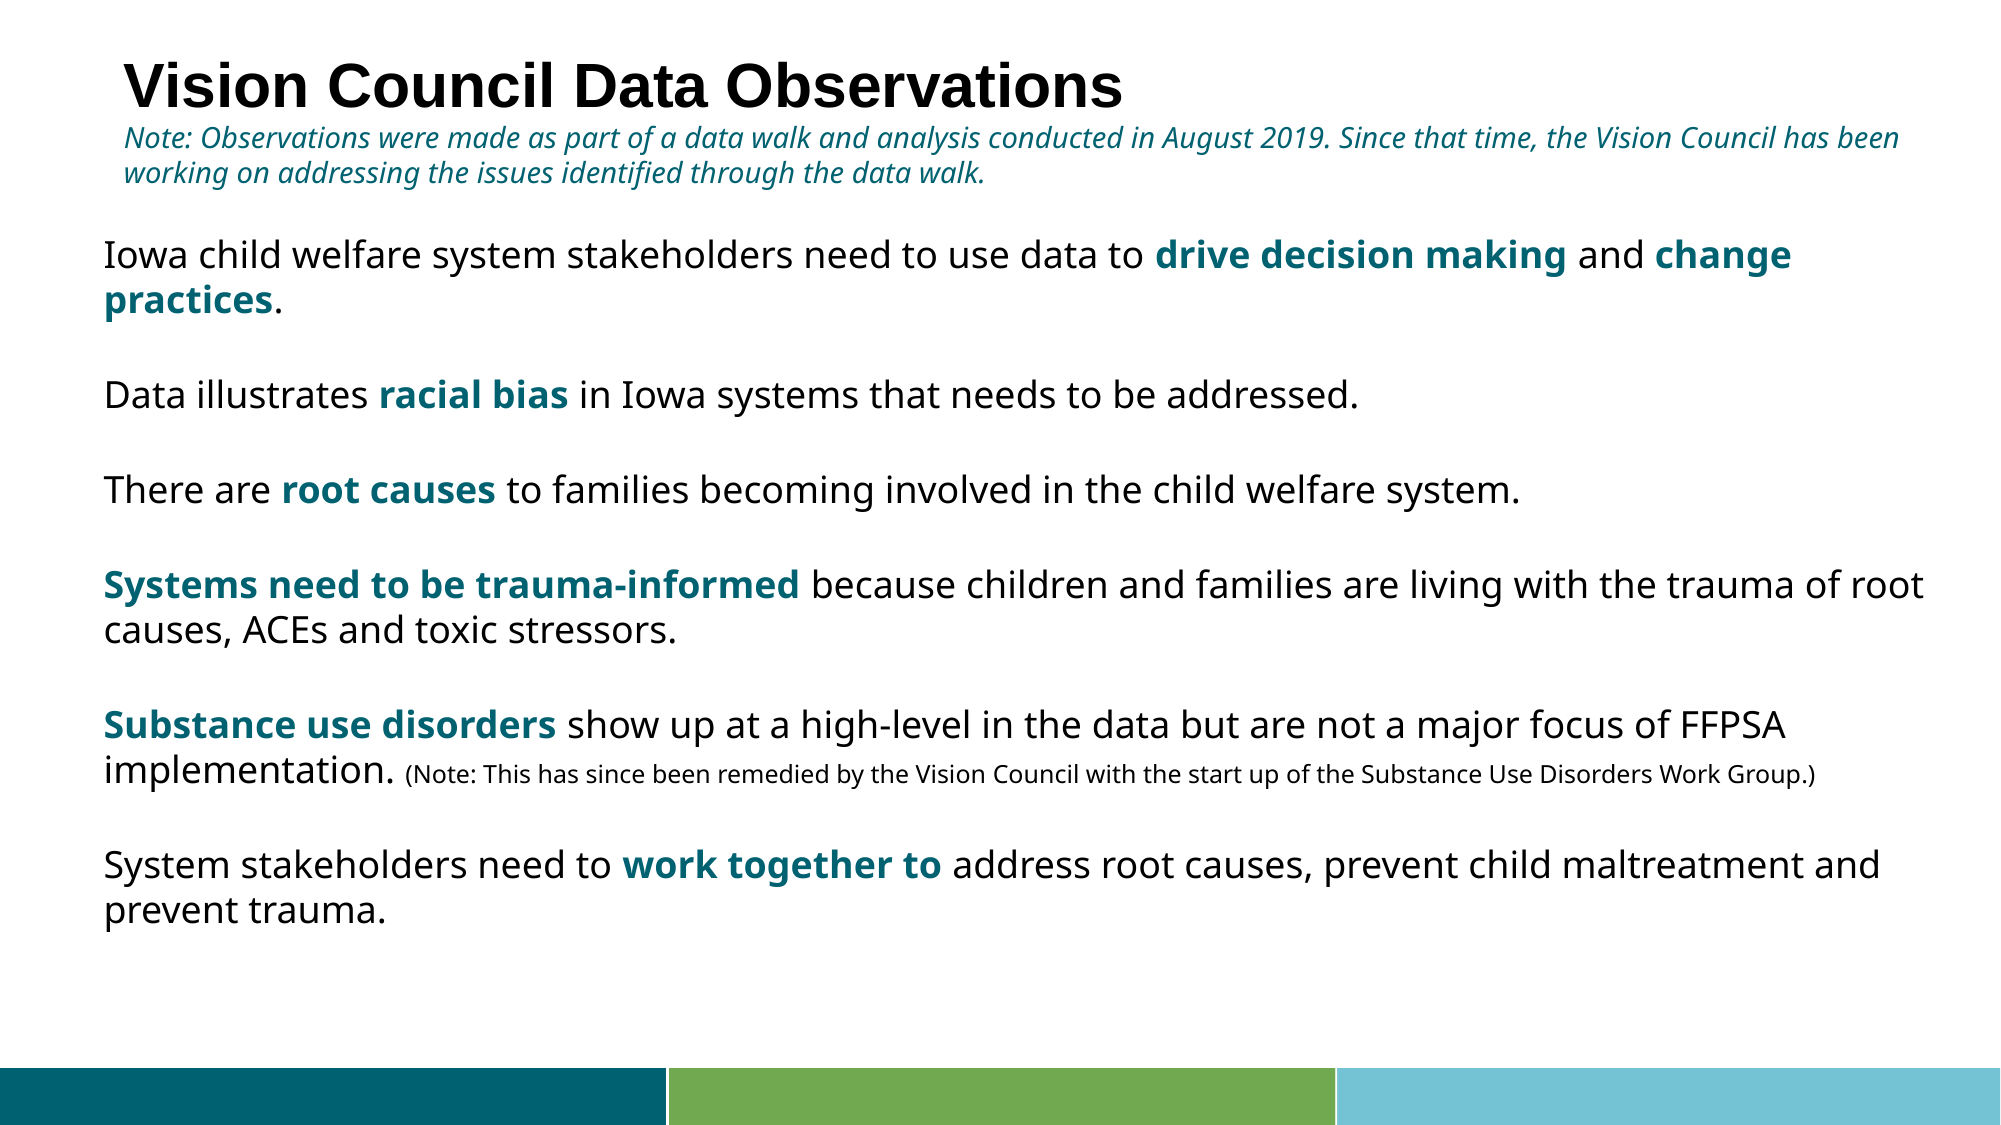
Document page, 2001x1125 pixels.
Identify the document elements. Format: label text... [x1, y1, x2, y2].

text_box Vision Council Data Observations Note: Observations were made as part of a data walk and analysis conducted in August 2019. Since that time, the Vision Council has been working on addressing the issues identified through the data walk. [108, 37, 1931, 197]
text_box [0, 1067, 2000, 1125]
text_box Iowa child welfare system stakeholders need to use data to drive decision making and change practices. Data illustrates racial bias in Iowa systems that needs to be addressed. There are root causes to families becoming involved in the child welfare system. Systems need to be trauma-informed because children and families are living with the trauma of root causes, ACEs and toxic stressors. Substance use disorders show up at a high-level in the data but are not a major focus of FFPSA implementation. (Note: This has since been remedied by the Vision Council with the start up of the Substance Use Disorders Work Group.) System stakeholders need to work together to address root causes, prevent child maltreatment and prevent trauma. [88, 223, 1964, 1067]
